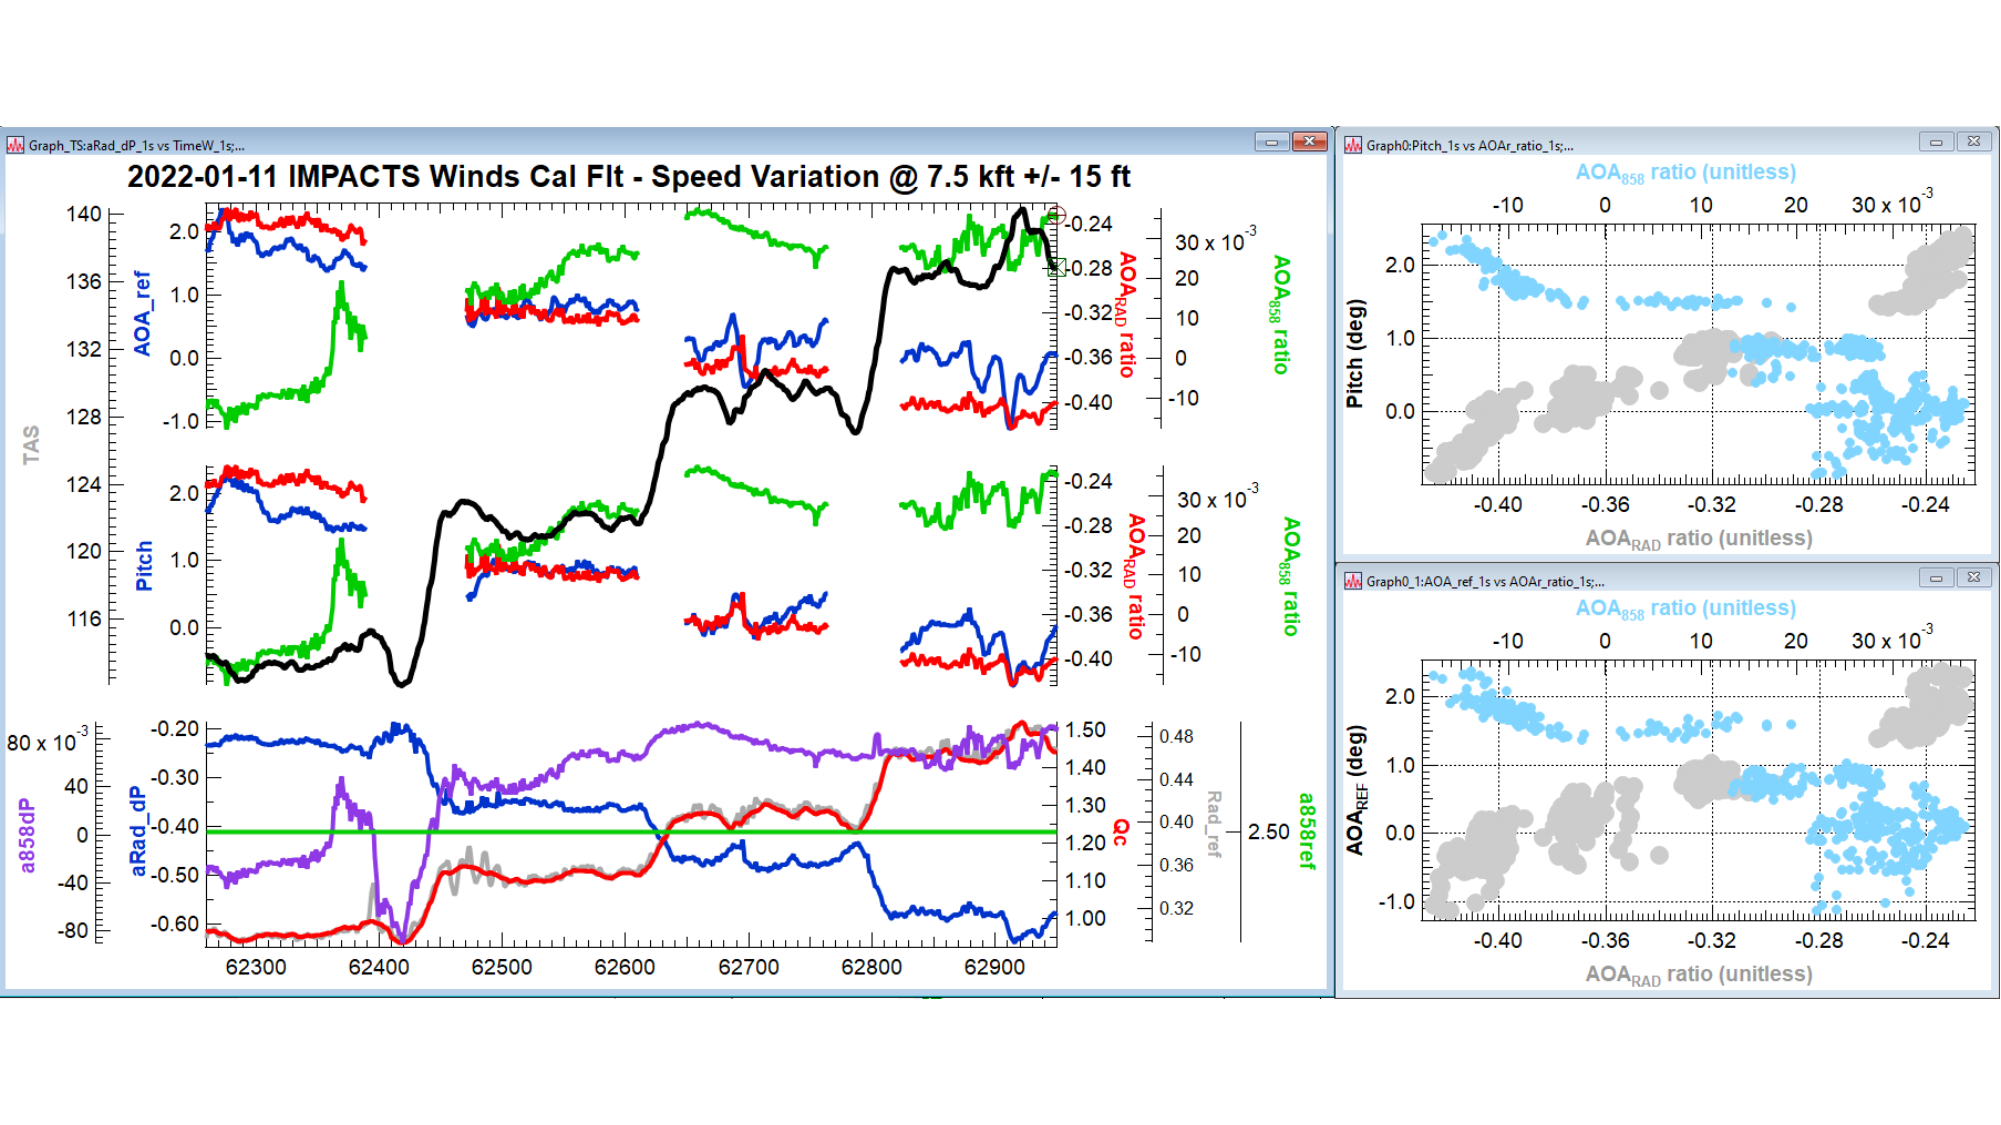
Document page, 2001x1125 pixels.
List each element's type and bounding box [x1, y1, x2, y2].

picture [0, 126, 2000, 999]
